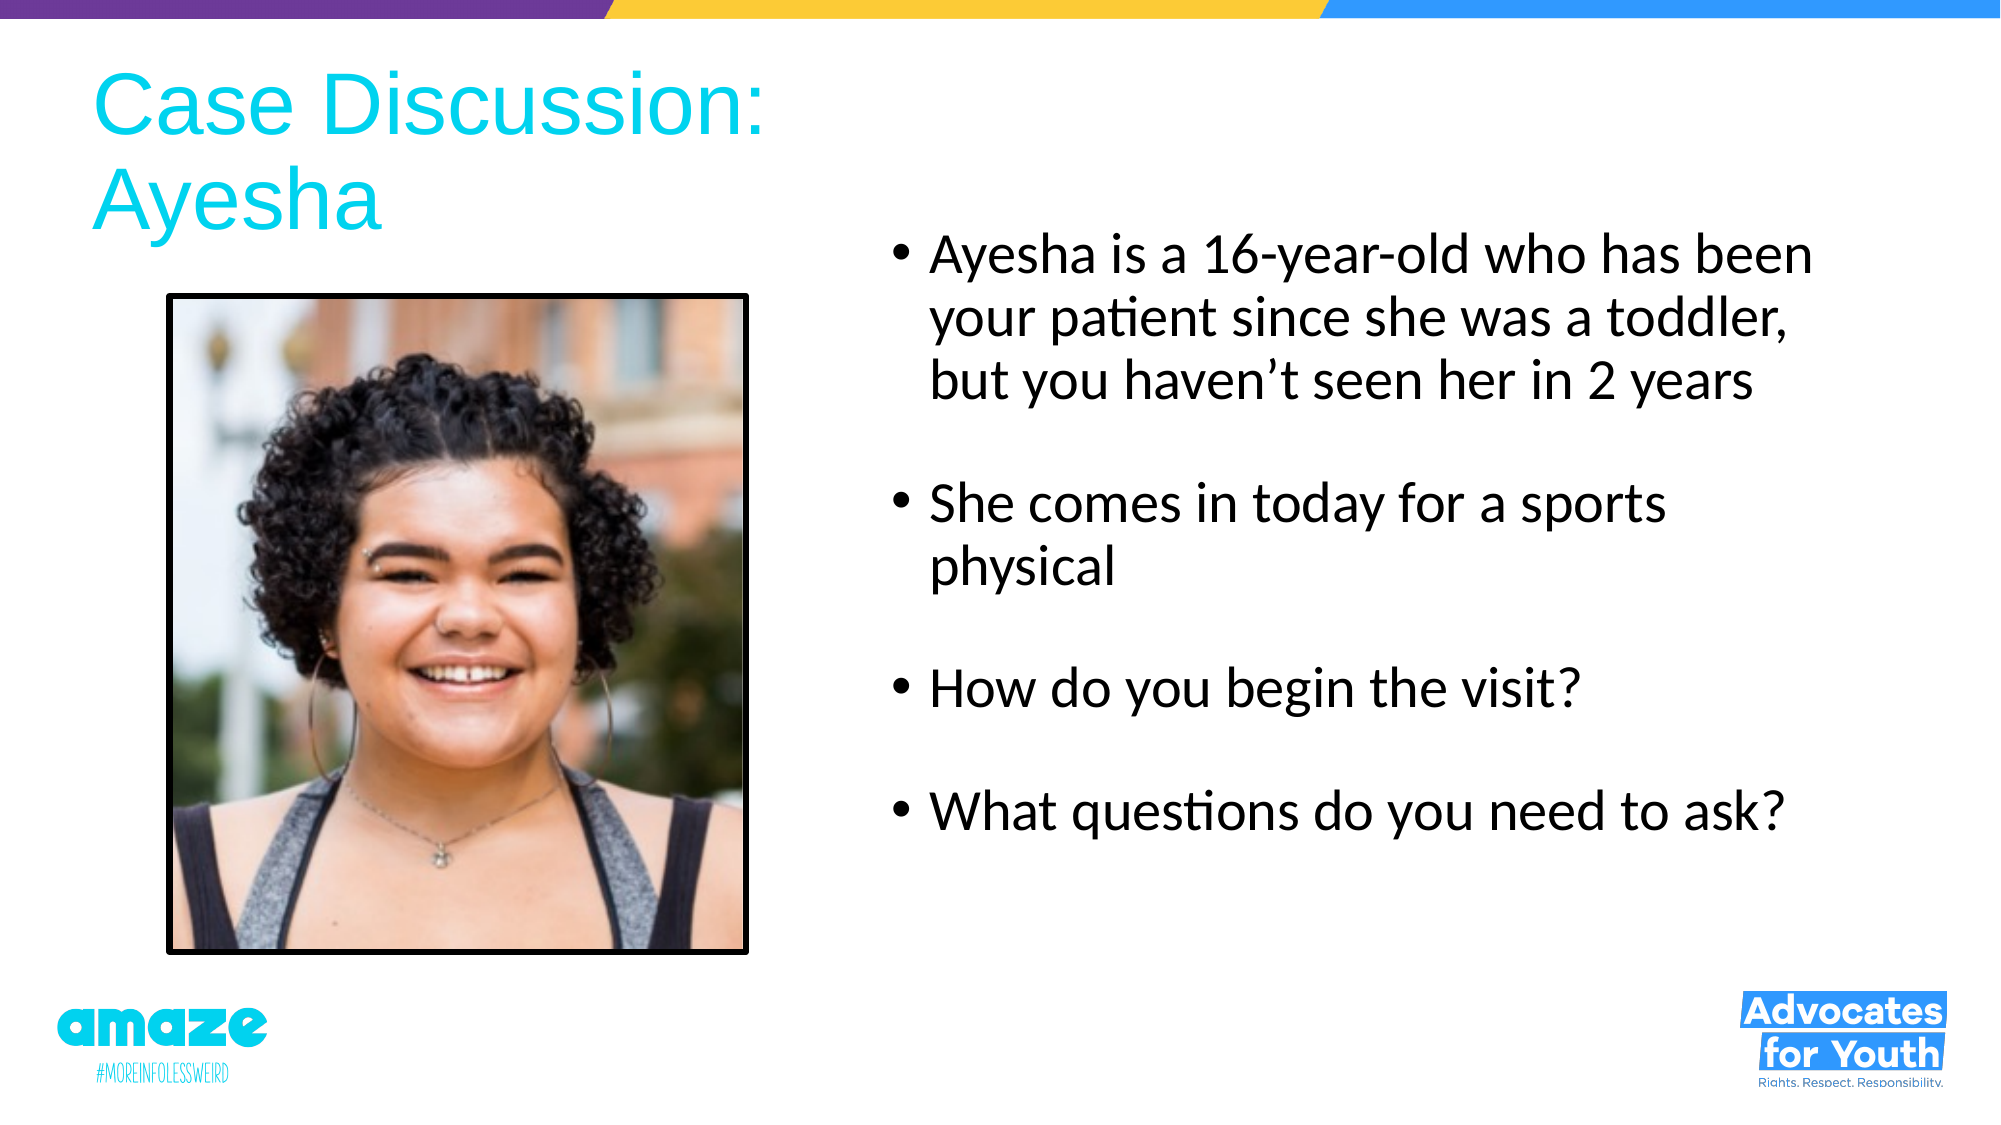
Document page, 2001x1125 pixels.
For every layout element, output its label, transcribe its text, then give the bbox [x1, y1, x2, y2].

picture [0, 0, 2001, 28]
picture [1740, 991, 1947, 1087]
picture [172, 298, 744, 950]
title Case Discussion: Ayesha [77, 44, 877, 263]
picture [0, 934, 321, 1125]
list Ayesha is a 16-year-old who has been your patient since she was a toddler, but you haven’t seen her in 2 years She comes in today for a sports physical How do you begin the visit? What questions do you need to ask? [876, 216, 1865, 909]
